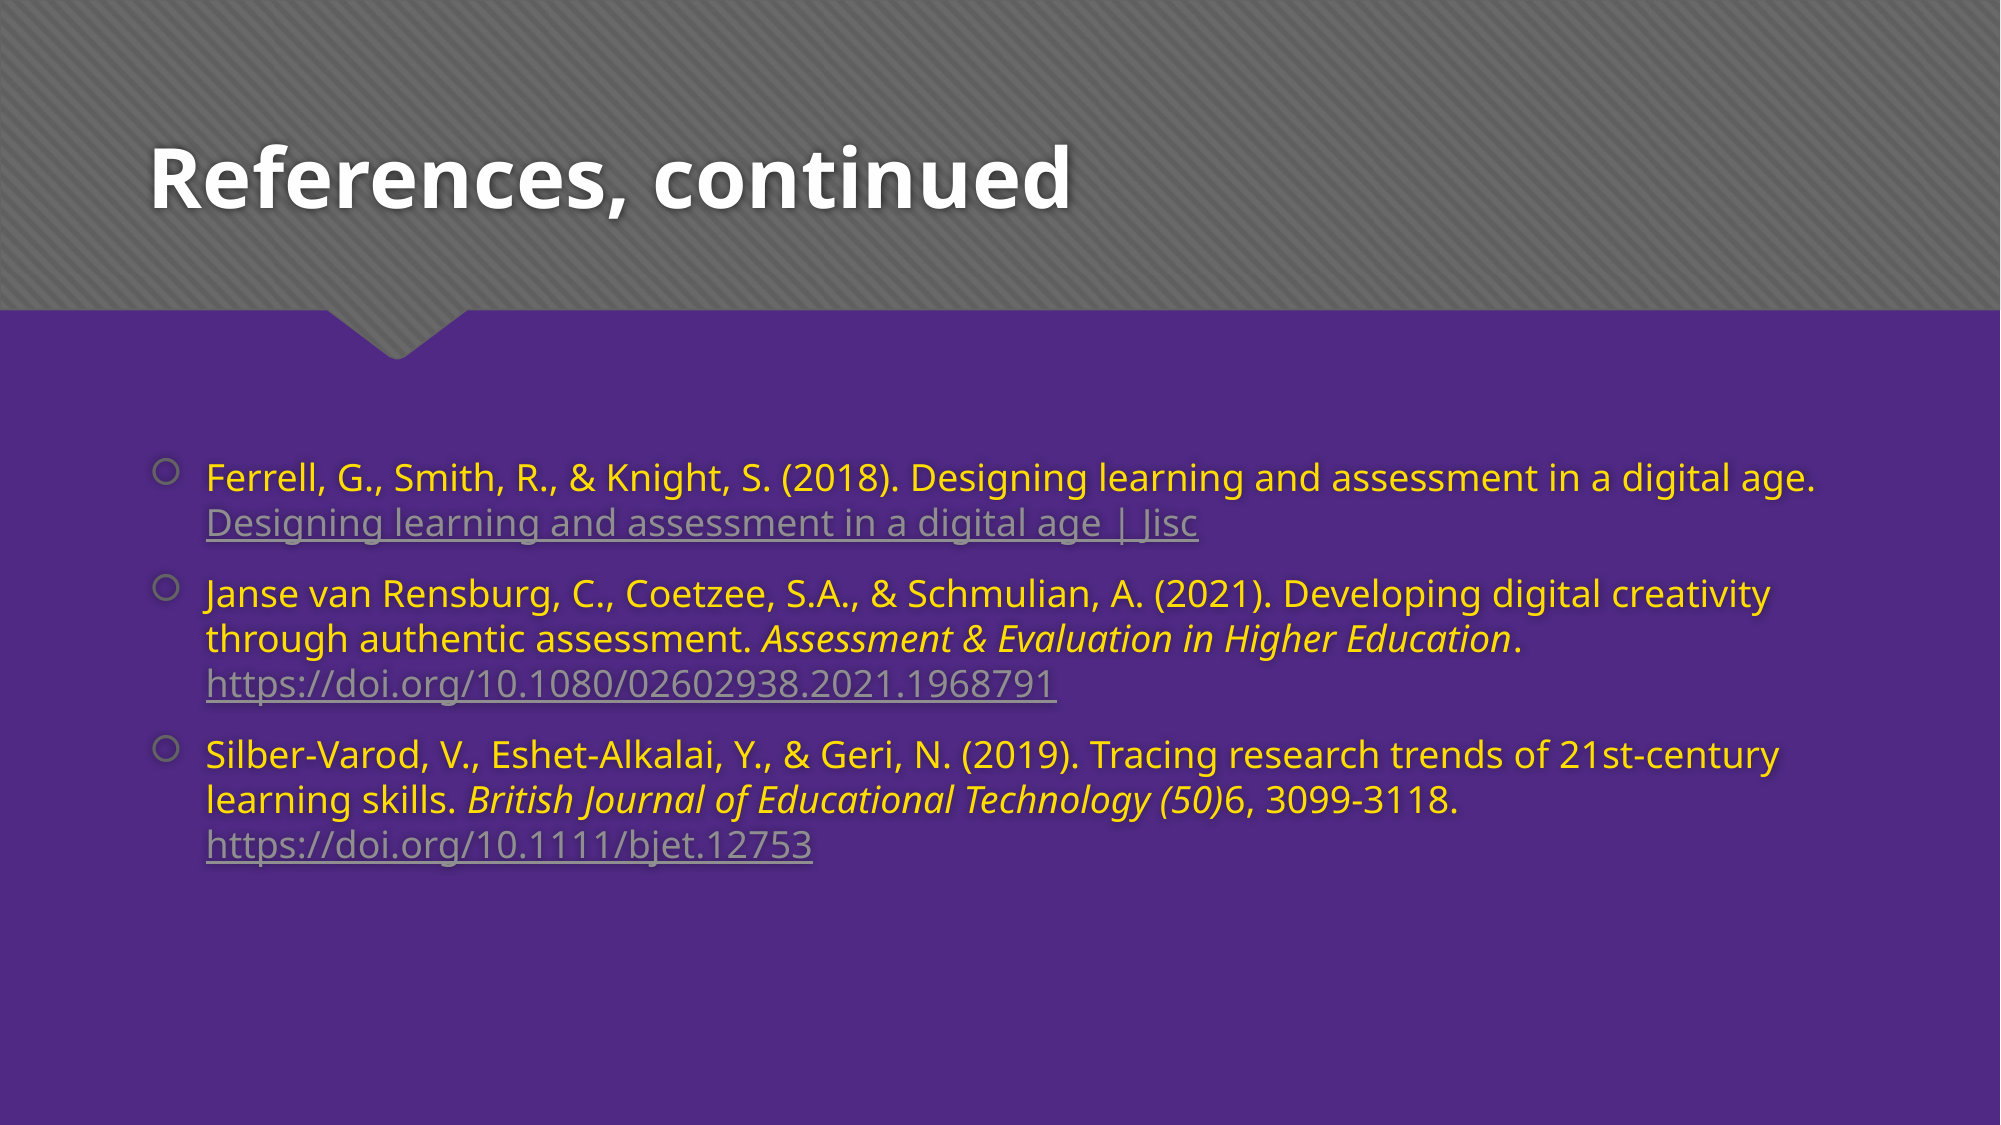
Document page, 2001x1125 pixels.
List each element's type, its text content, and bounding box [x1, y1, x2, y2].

list Ferrell, G., Smith, R., & Knight, S. (2018). Designing learning and assessment in a digital age. Designing learning and assessment in a digital age | Jisc Janse van Rensburg, C., Coetzee, S.A., & Schmulian, A. (2021). Developing digital creativity through authentic assessment. Assessment & Evaluation in Higher Education. https://doi.org/10.1080/02602938.2021.1968791 Silber-Varod, V., Eshet-Alkalai, Y., & Geri, N. (2019). Tracing research trends of 21st-century learning skills. British Journal of Educational Technology (50)6, 3099-3118. https://doi.org/10.1111/bjet.12753 [134, 364, 1866, 962]
title References, continued [132, 73, 1868, 233]
